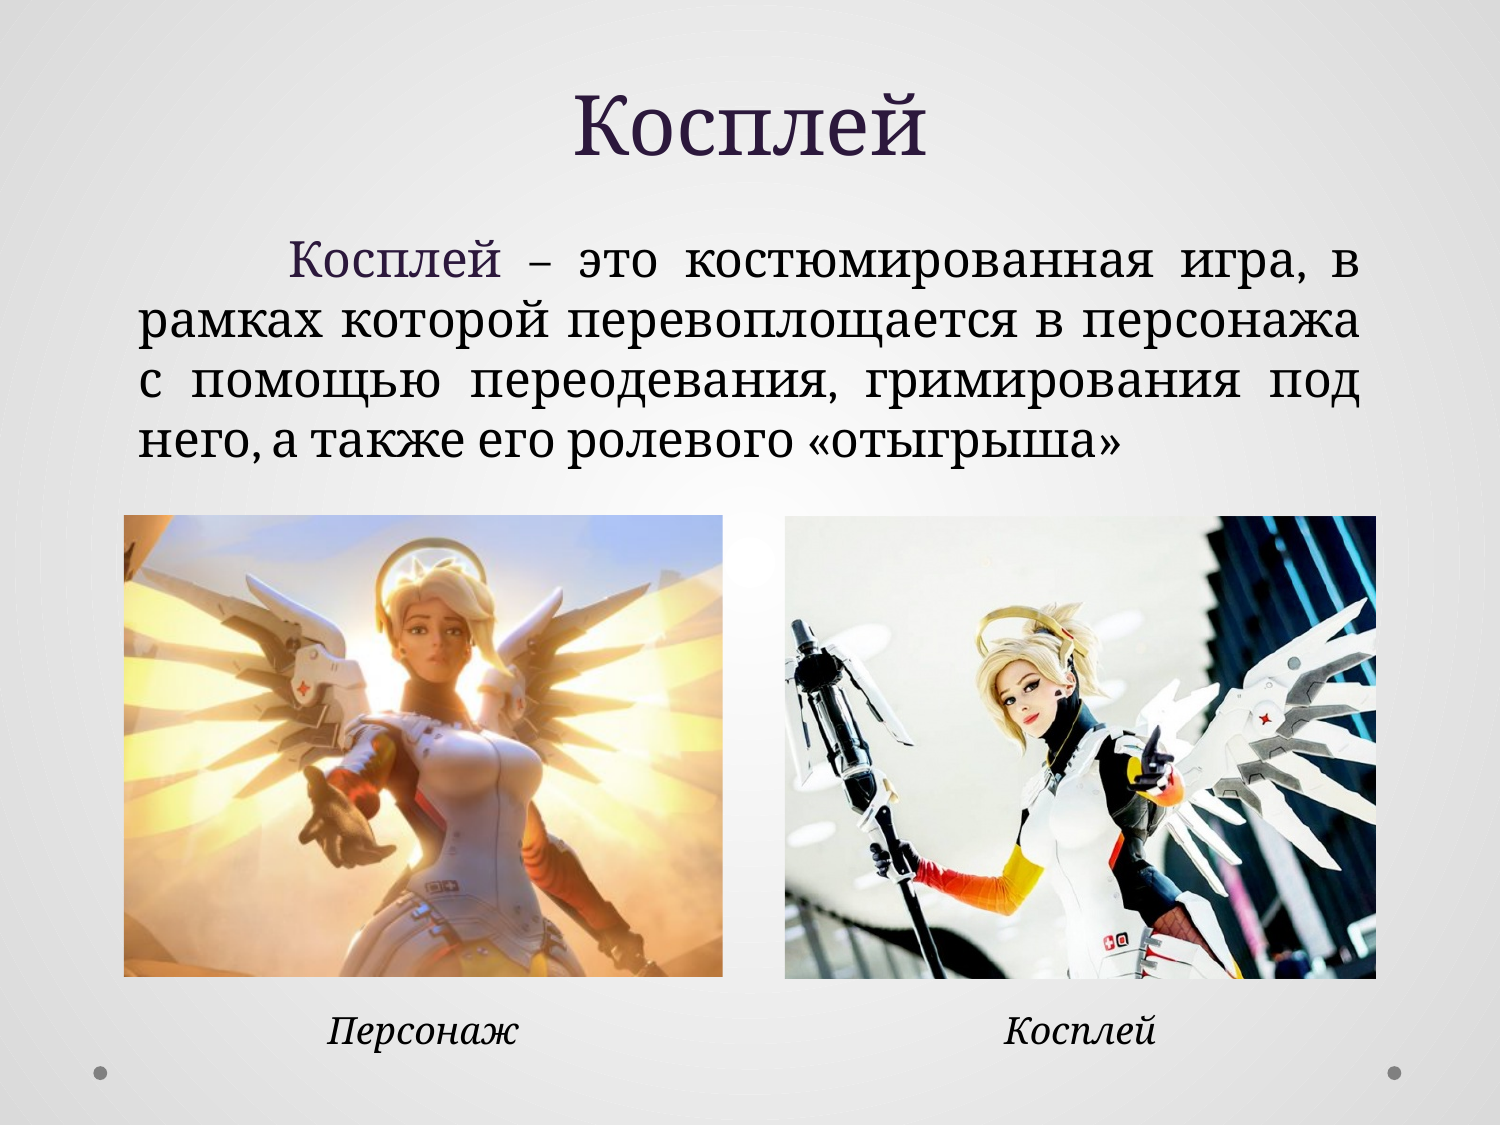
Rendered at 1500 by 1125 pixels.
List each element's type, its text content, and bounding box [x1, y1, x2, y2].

picture [1344, 516, 1377, 585]
picture [784, 516, 1377, 979]
text_box Косплей [897, 1000, 1264, 1060]
text_box Косплей – это костюмированная игра, в рамках которой перевоплощается в персонажа с помощью переодевания, гримирования под него, а также его ролевого «отыгрыша» [123, 219, 1376, 475]
picture [123, 514, 723, 978]
text_box Косплей [88, 64, 1412, 180]
text_box Персонаж [240, 1000, 607, 1060]
